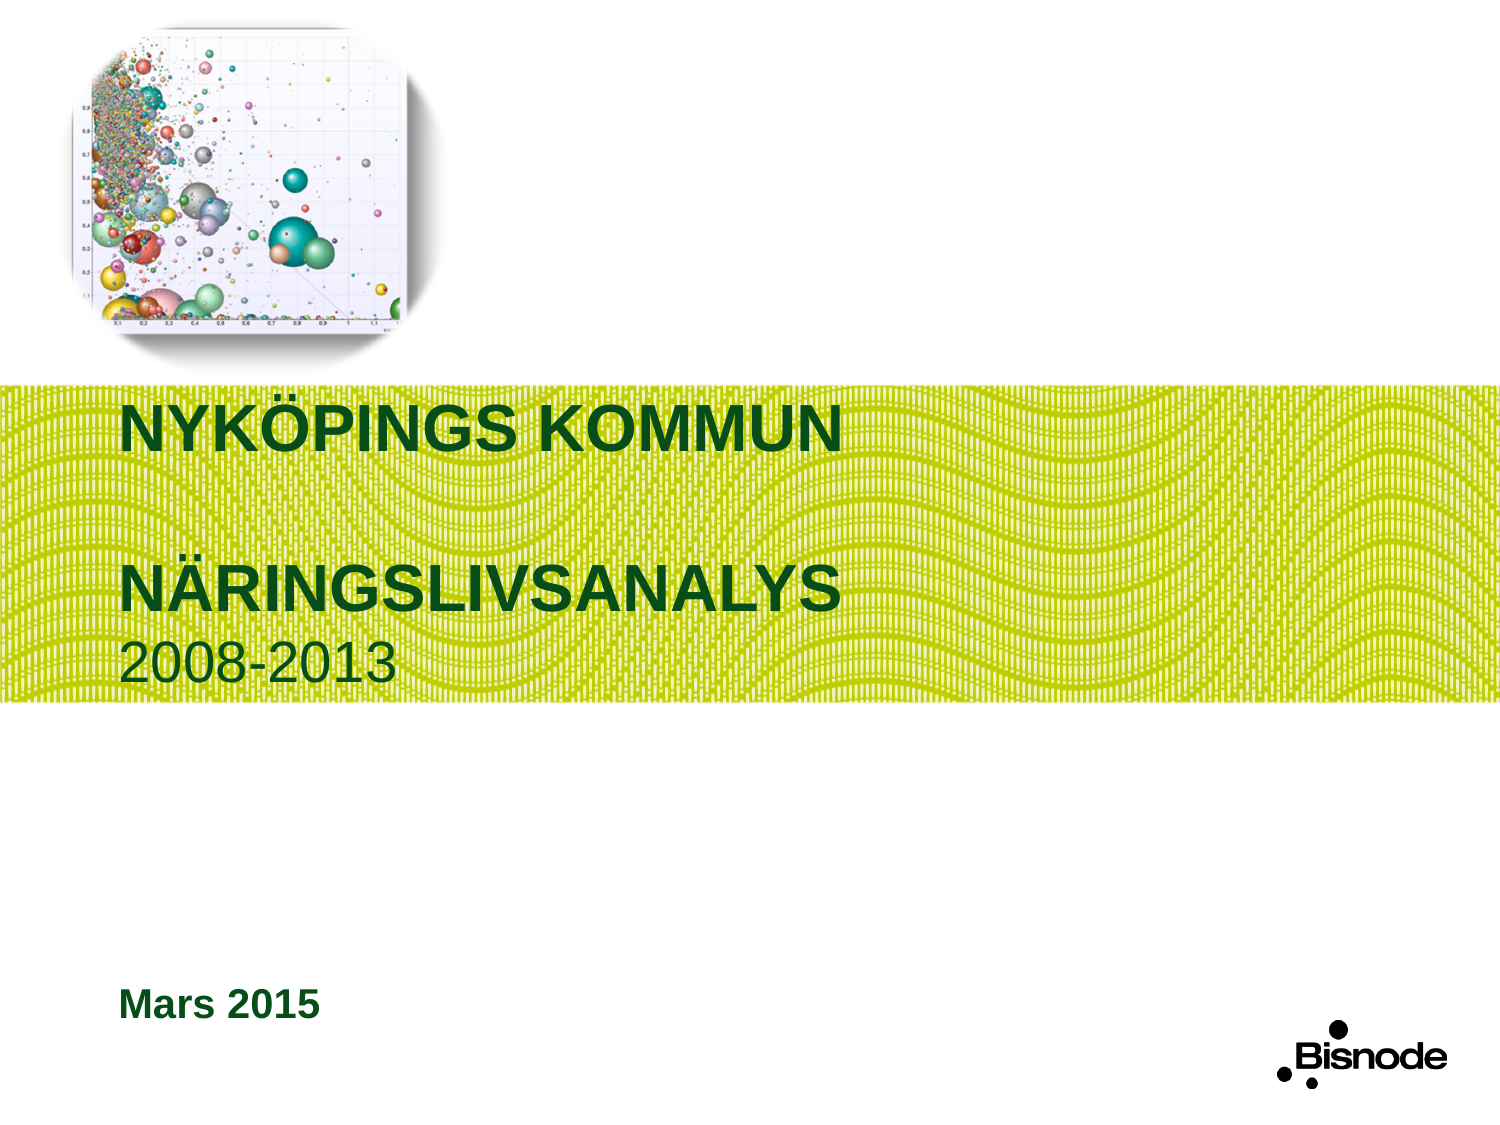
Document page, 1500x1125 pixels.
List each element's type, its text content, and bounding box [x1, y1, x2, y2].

subtitle Mars 2015 [103, 969, 1275, 1035]
picture [0, 0, 1500, 1107]
title nyKÖPINGS kommun Näringslivsanalys 2008-2013 [103, 476, 1379, 603]
